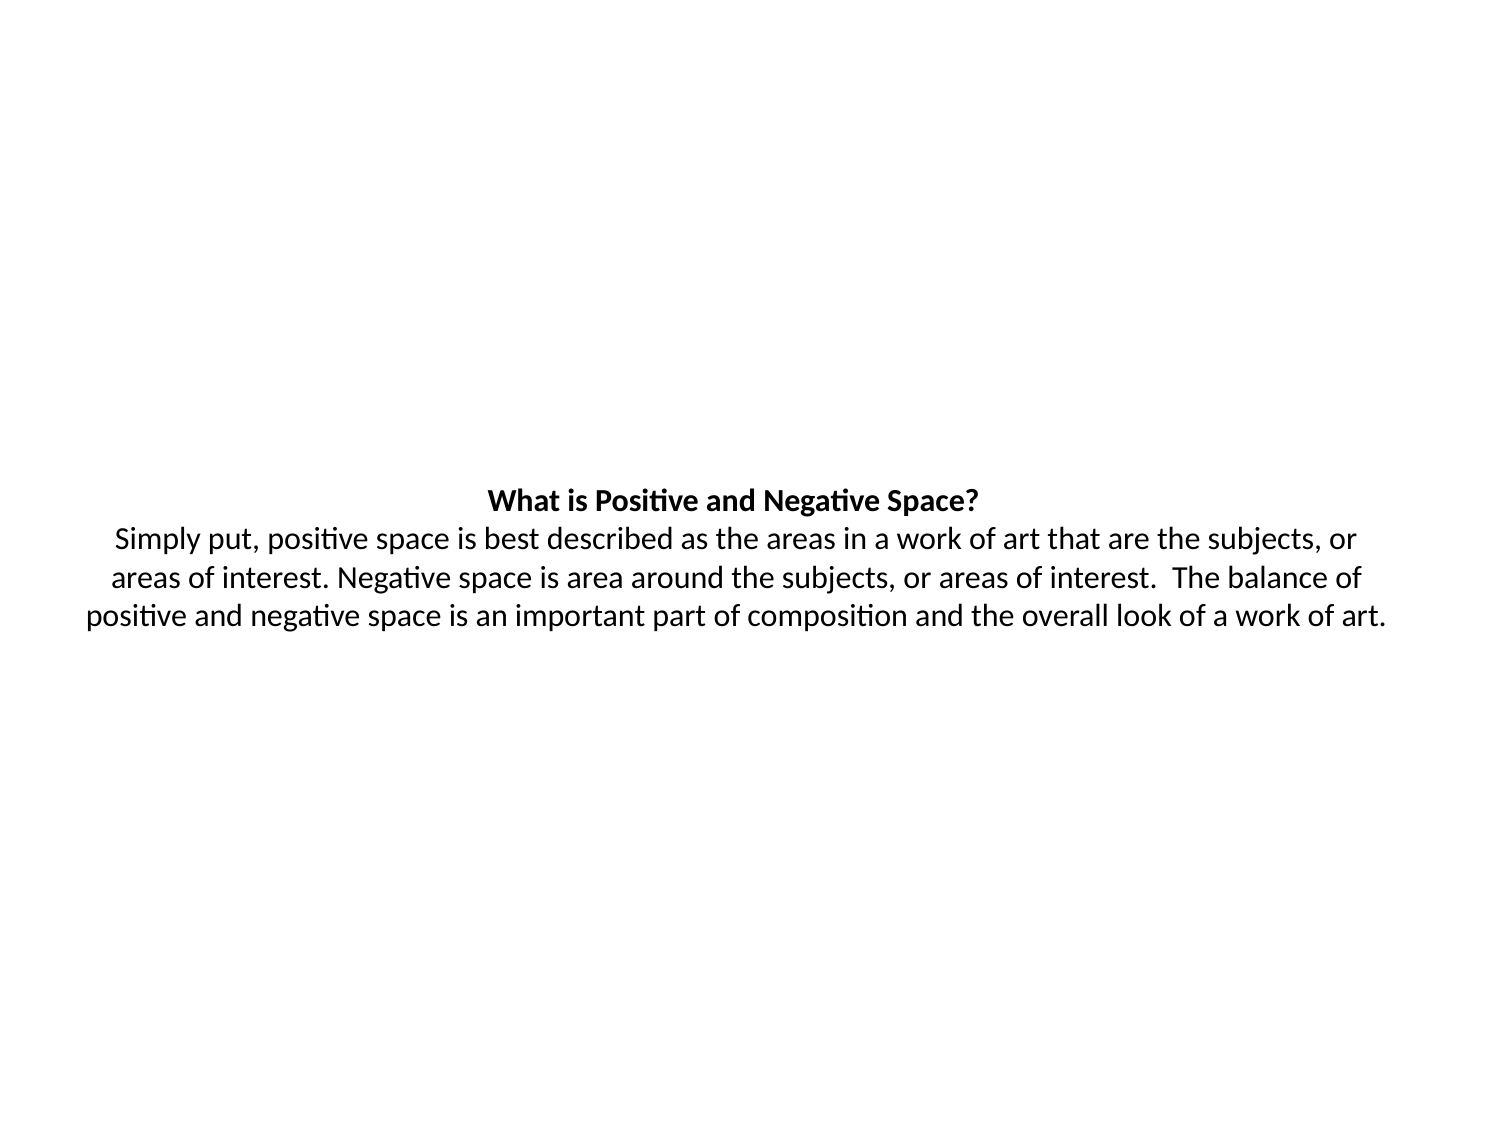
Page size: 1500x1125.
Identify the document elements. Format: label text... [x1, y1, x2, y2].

title What is Positive and Negative Space? Simply put, positive space is best described as the areas in a work of art that are the subjects, or areas of interest. Negative space is area around the subjects, or areas of interest. The balance of positive and negative space is an important part of composition and the overall look of a work of art. [62, 462, 1413, 650]
